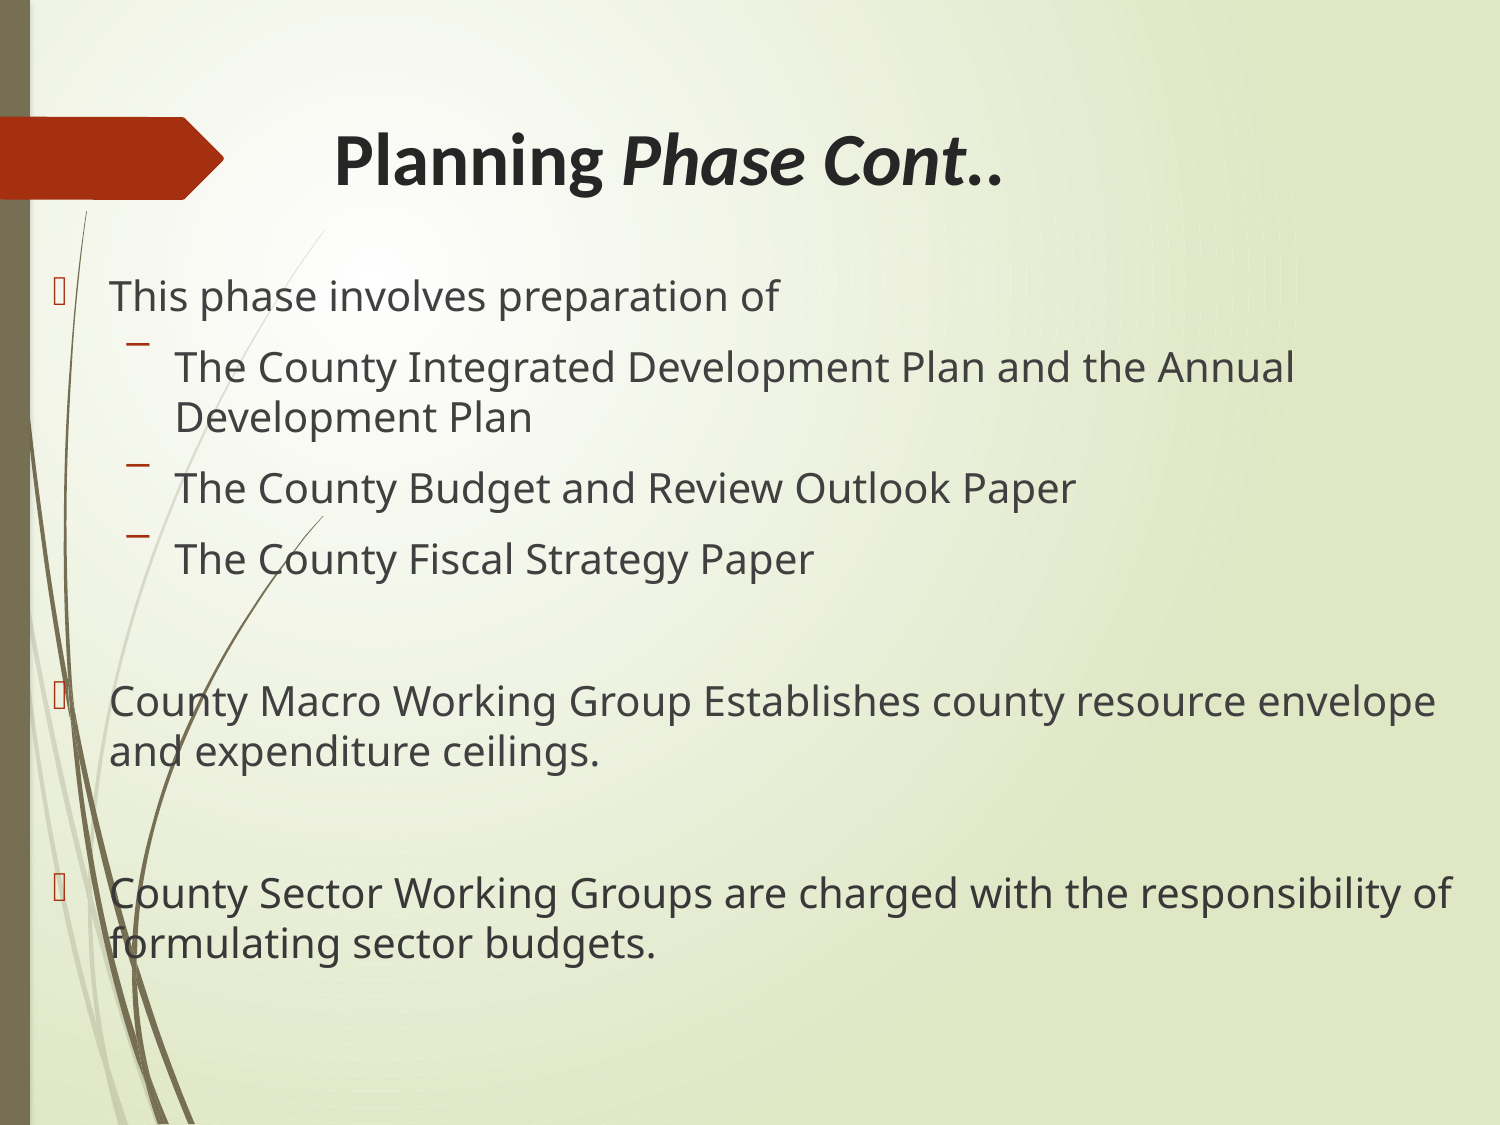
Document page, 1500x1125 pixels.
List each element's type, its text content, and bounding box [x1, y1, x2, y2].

list This phase involves preparation of The County Integrated Development Plan and the Annual Development Plan The County Budget and Review Outlook Paper The County Fiscal Strategy Paper County Macro Working Group Establishes county resource envelope and expenditure ceilings. County Sector Working Groups are charged with the responsibility of formulating sector budgets. [37, 262, 1500, 1088]
title Planning Phase Cont.. [319, 102, 1400, 262]
